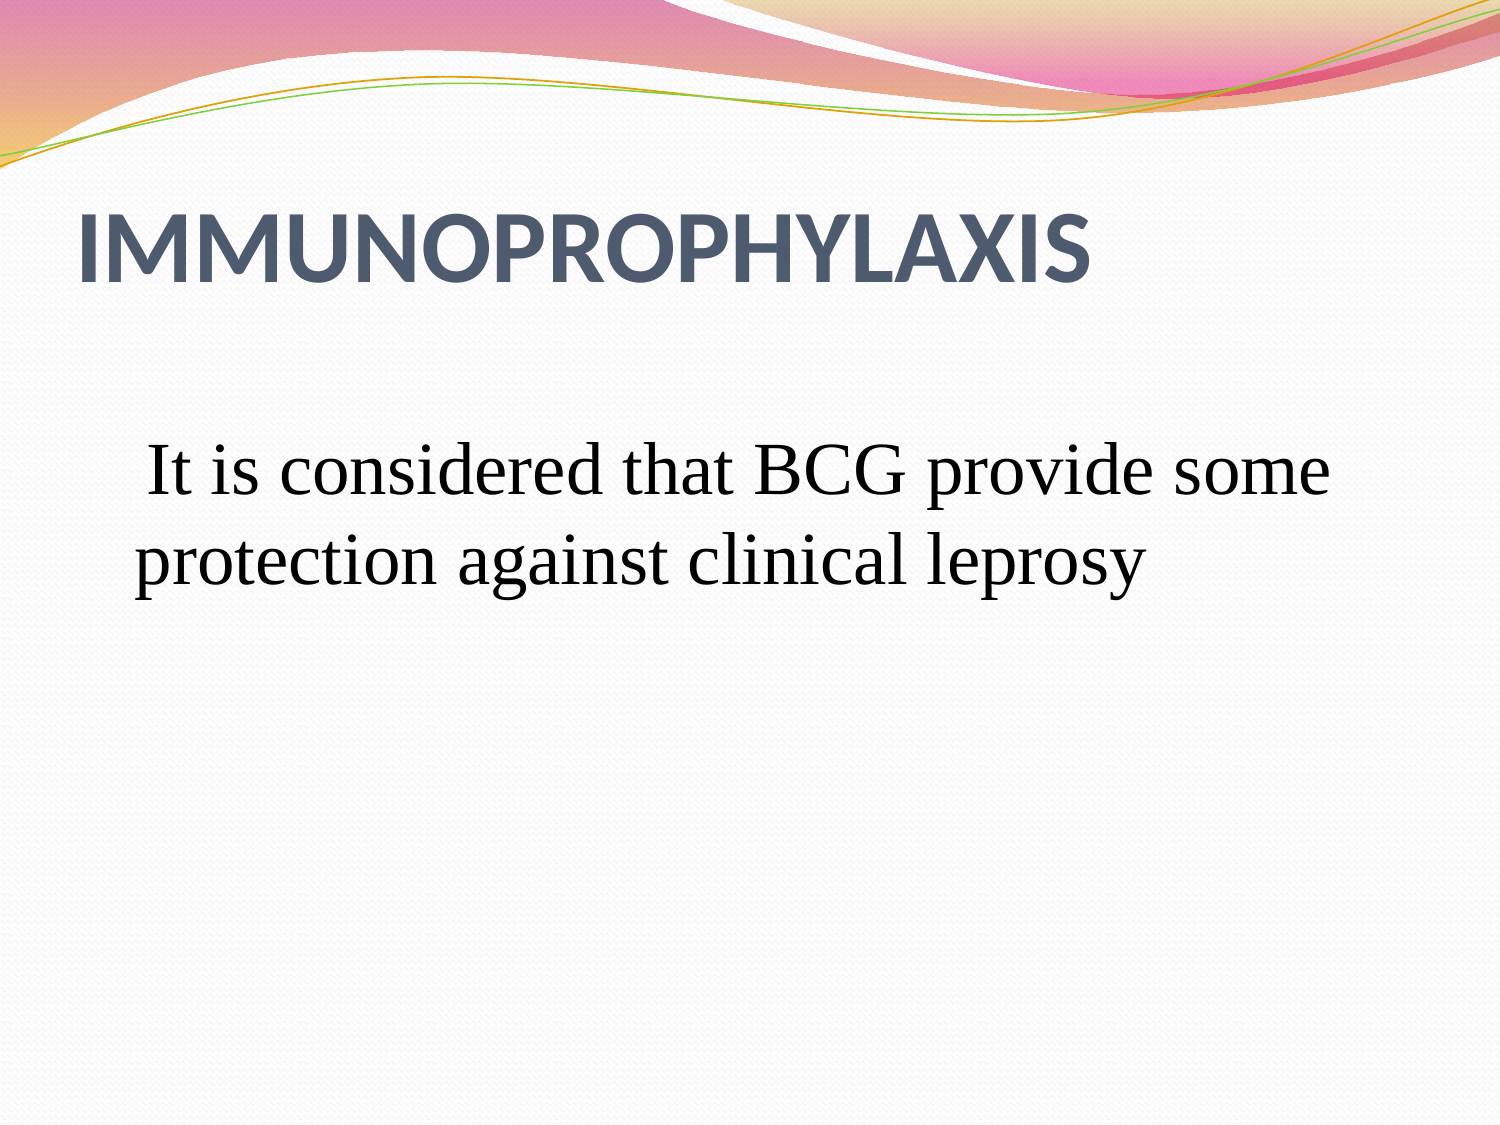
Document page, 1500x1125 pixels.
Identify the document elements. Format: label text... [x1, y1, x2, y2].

title IMMUNOPROPHYLAXIS [75, 115, 1425, 303]
list It is considered that BCG provide some protection against clinical leprosy [75, 412, 1425, 1006]
